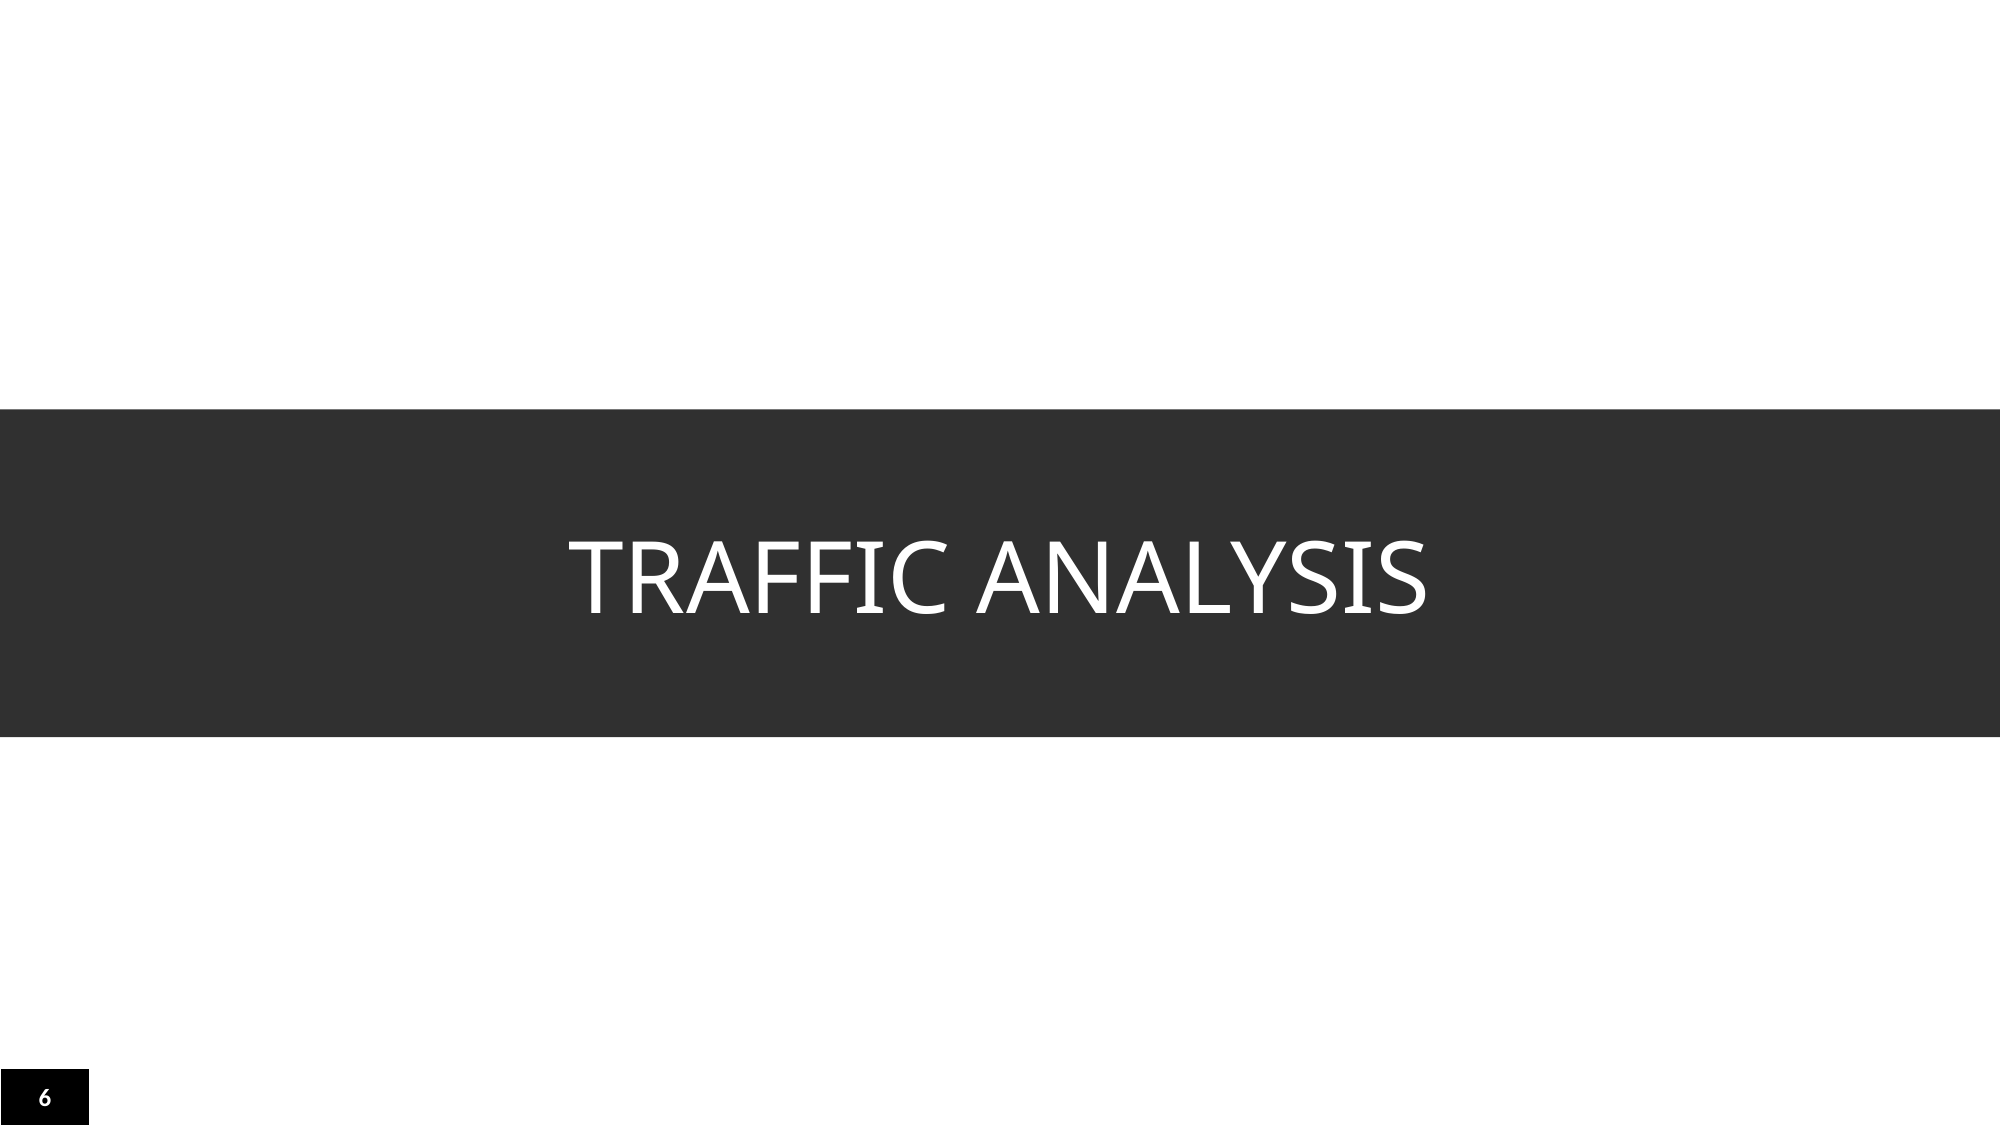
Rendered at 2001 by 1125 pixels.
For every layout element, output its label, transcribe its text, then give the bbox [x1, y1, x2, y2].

text_box TRAFFIC ANALYSIS [0, 408, 2000, 738]
slide_number 6 [0, 1068, 90, 1125]
